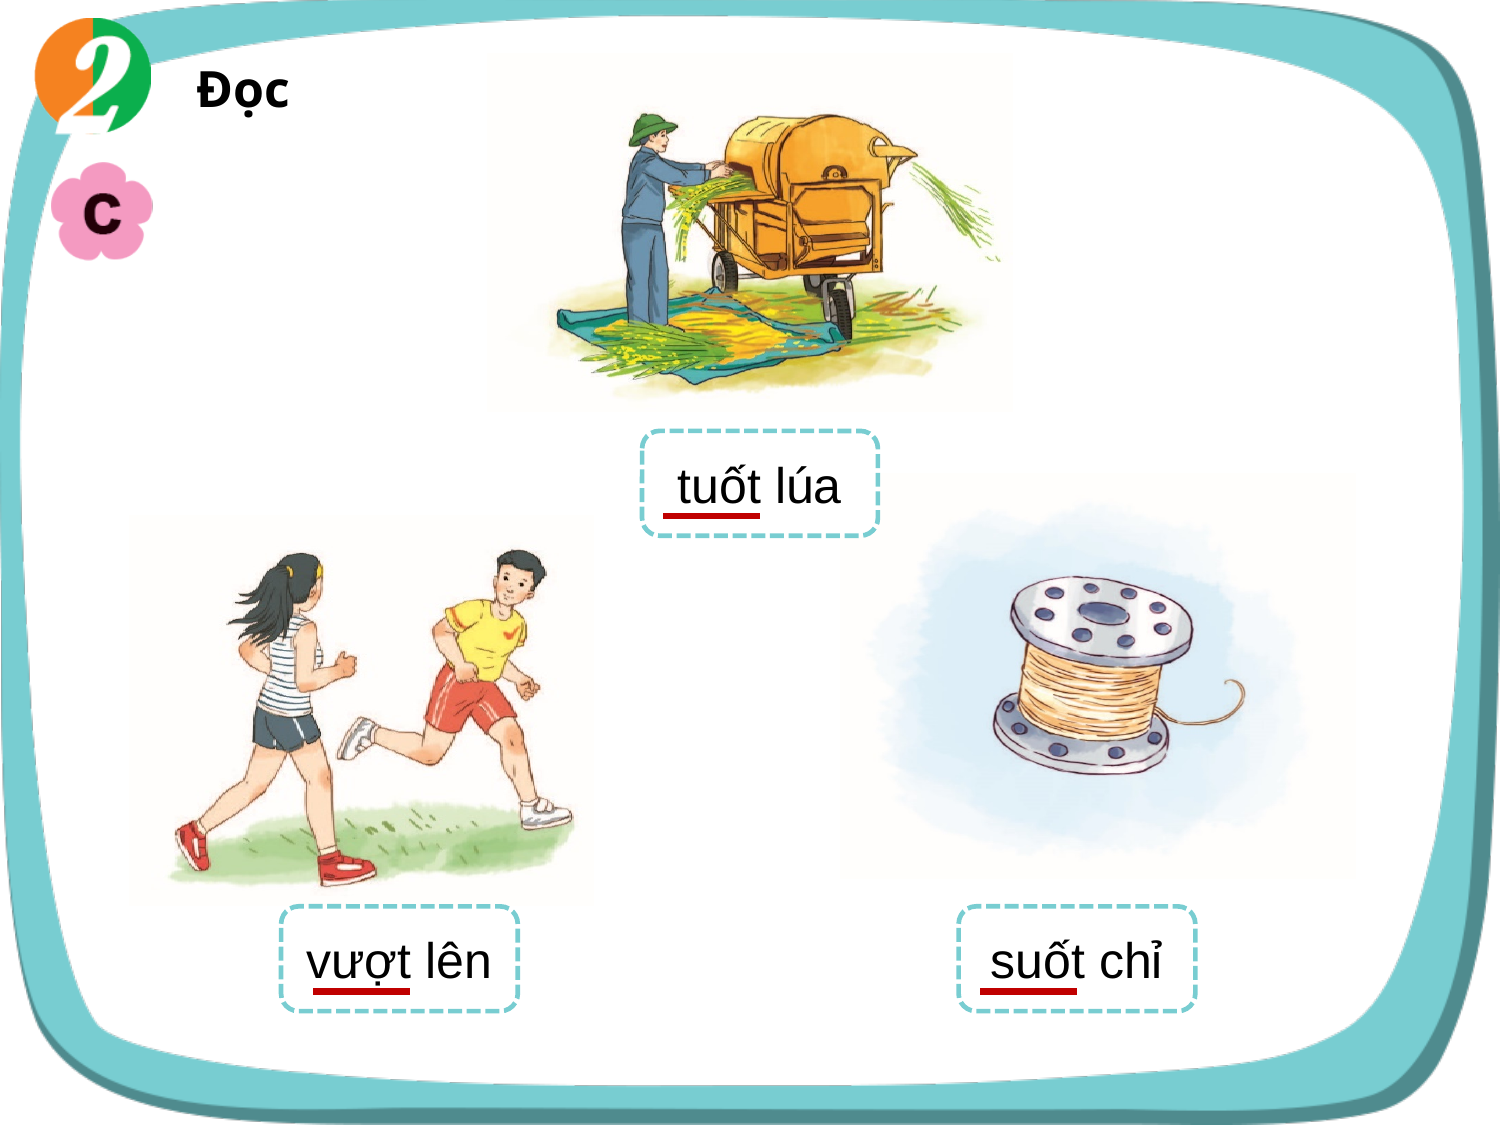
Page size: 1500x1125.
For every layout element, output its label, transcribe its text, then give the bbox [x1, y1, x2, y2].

text_box suốt chỉ [957, 905, 1197, 1013]
text_box Đọc [181, 50, 1186, 125]
text_box vượt lên [280, 906, 519, 1013]
picture [0, 0, 1500, 1125]
text_box tuốt lúa [641, 429, 879, 537]
